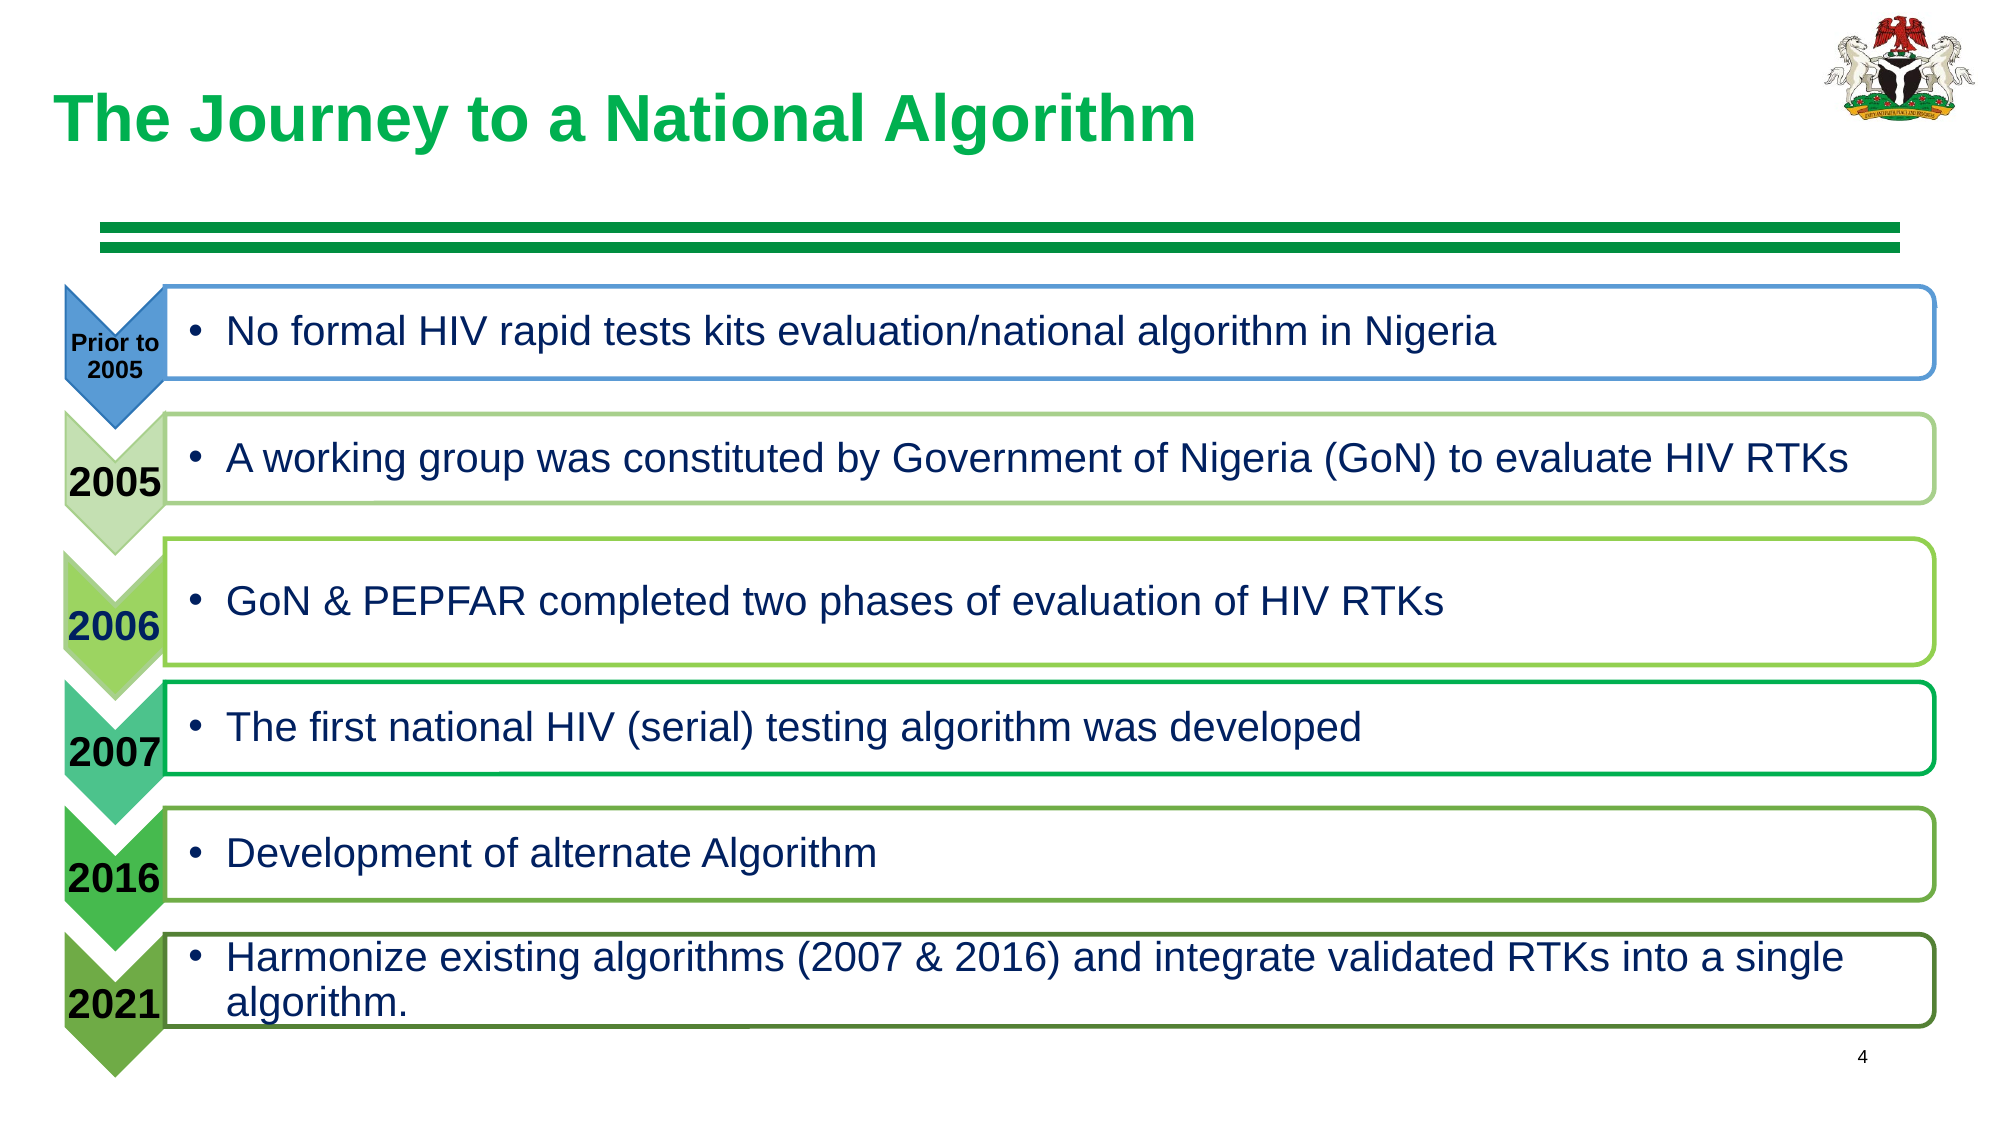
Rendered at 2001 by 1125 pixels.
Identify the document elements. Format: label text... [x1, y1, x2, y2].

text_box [65, 286, 1935, 1077]
picture [1822, 12, 1978, 125]
text_box The Journey to a National Algorithm [38, 67, 1846, 173]
